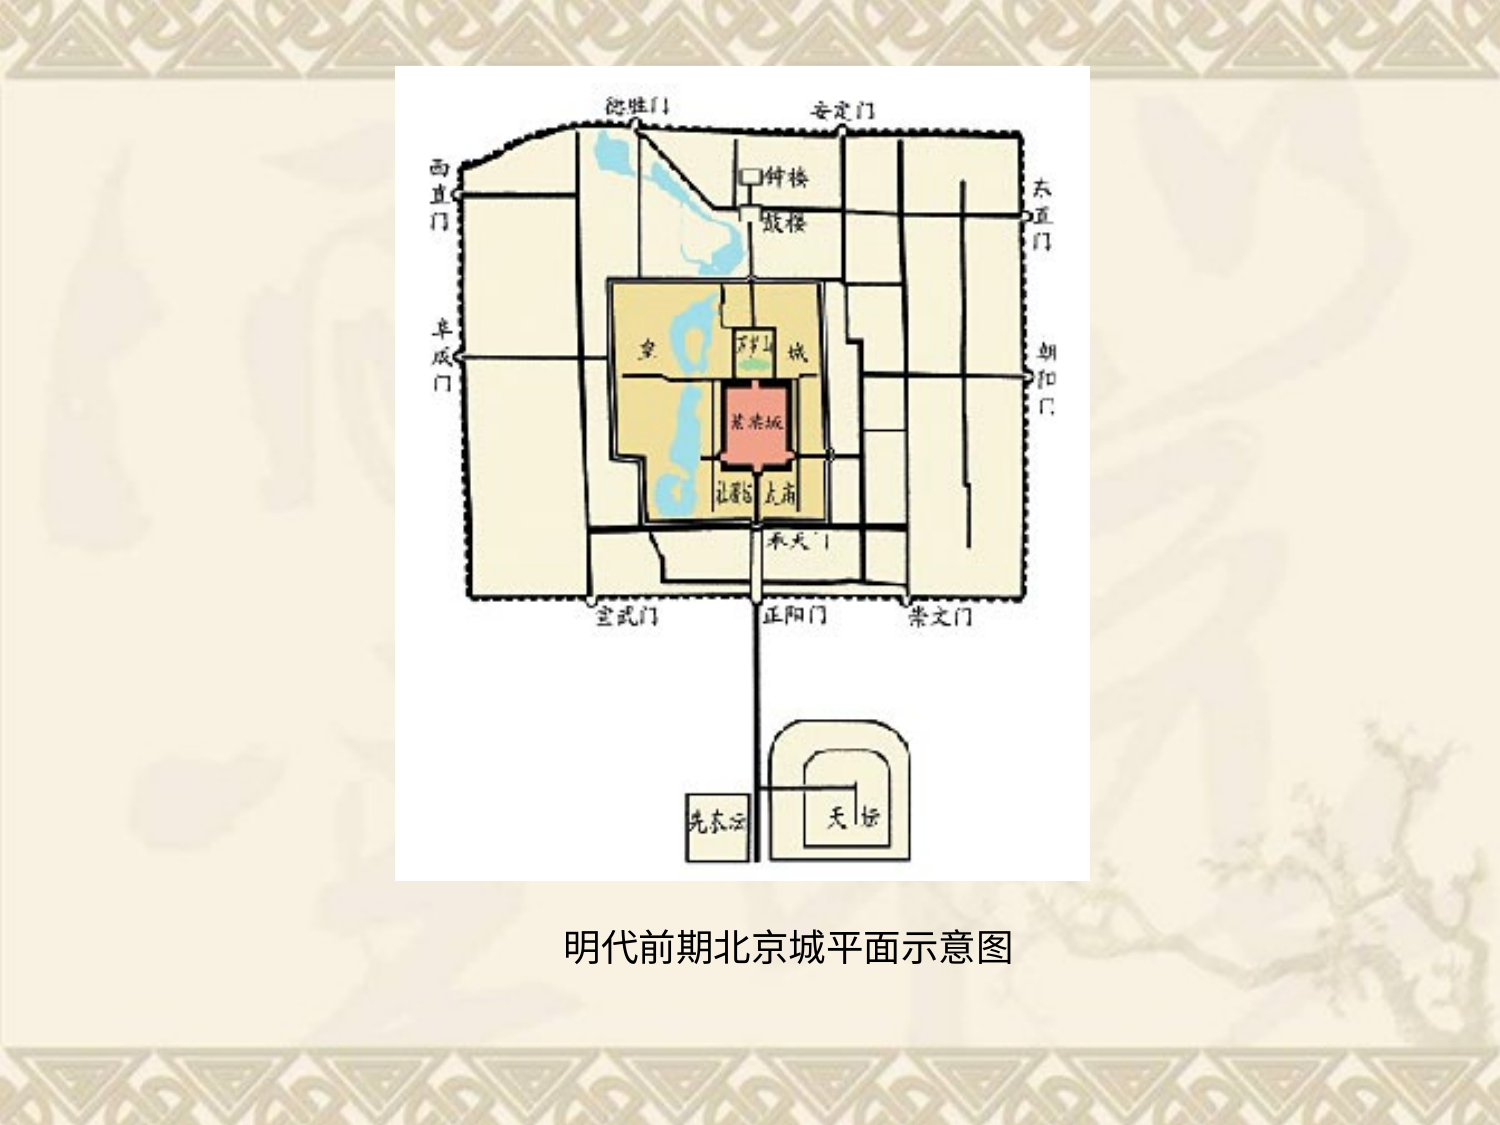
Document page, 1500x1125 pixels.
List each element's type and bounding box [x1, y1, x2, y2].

picture [0, 0, 1500, 1125]
list [395, 66, 1090, 881]
